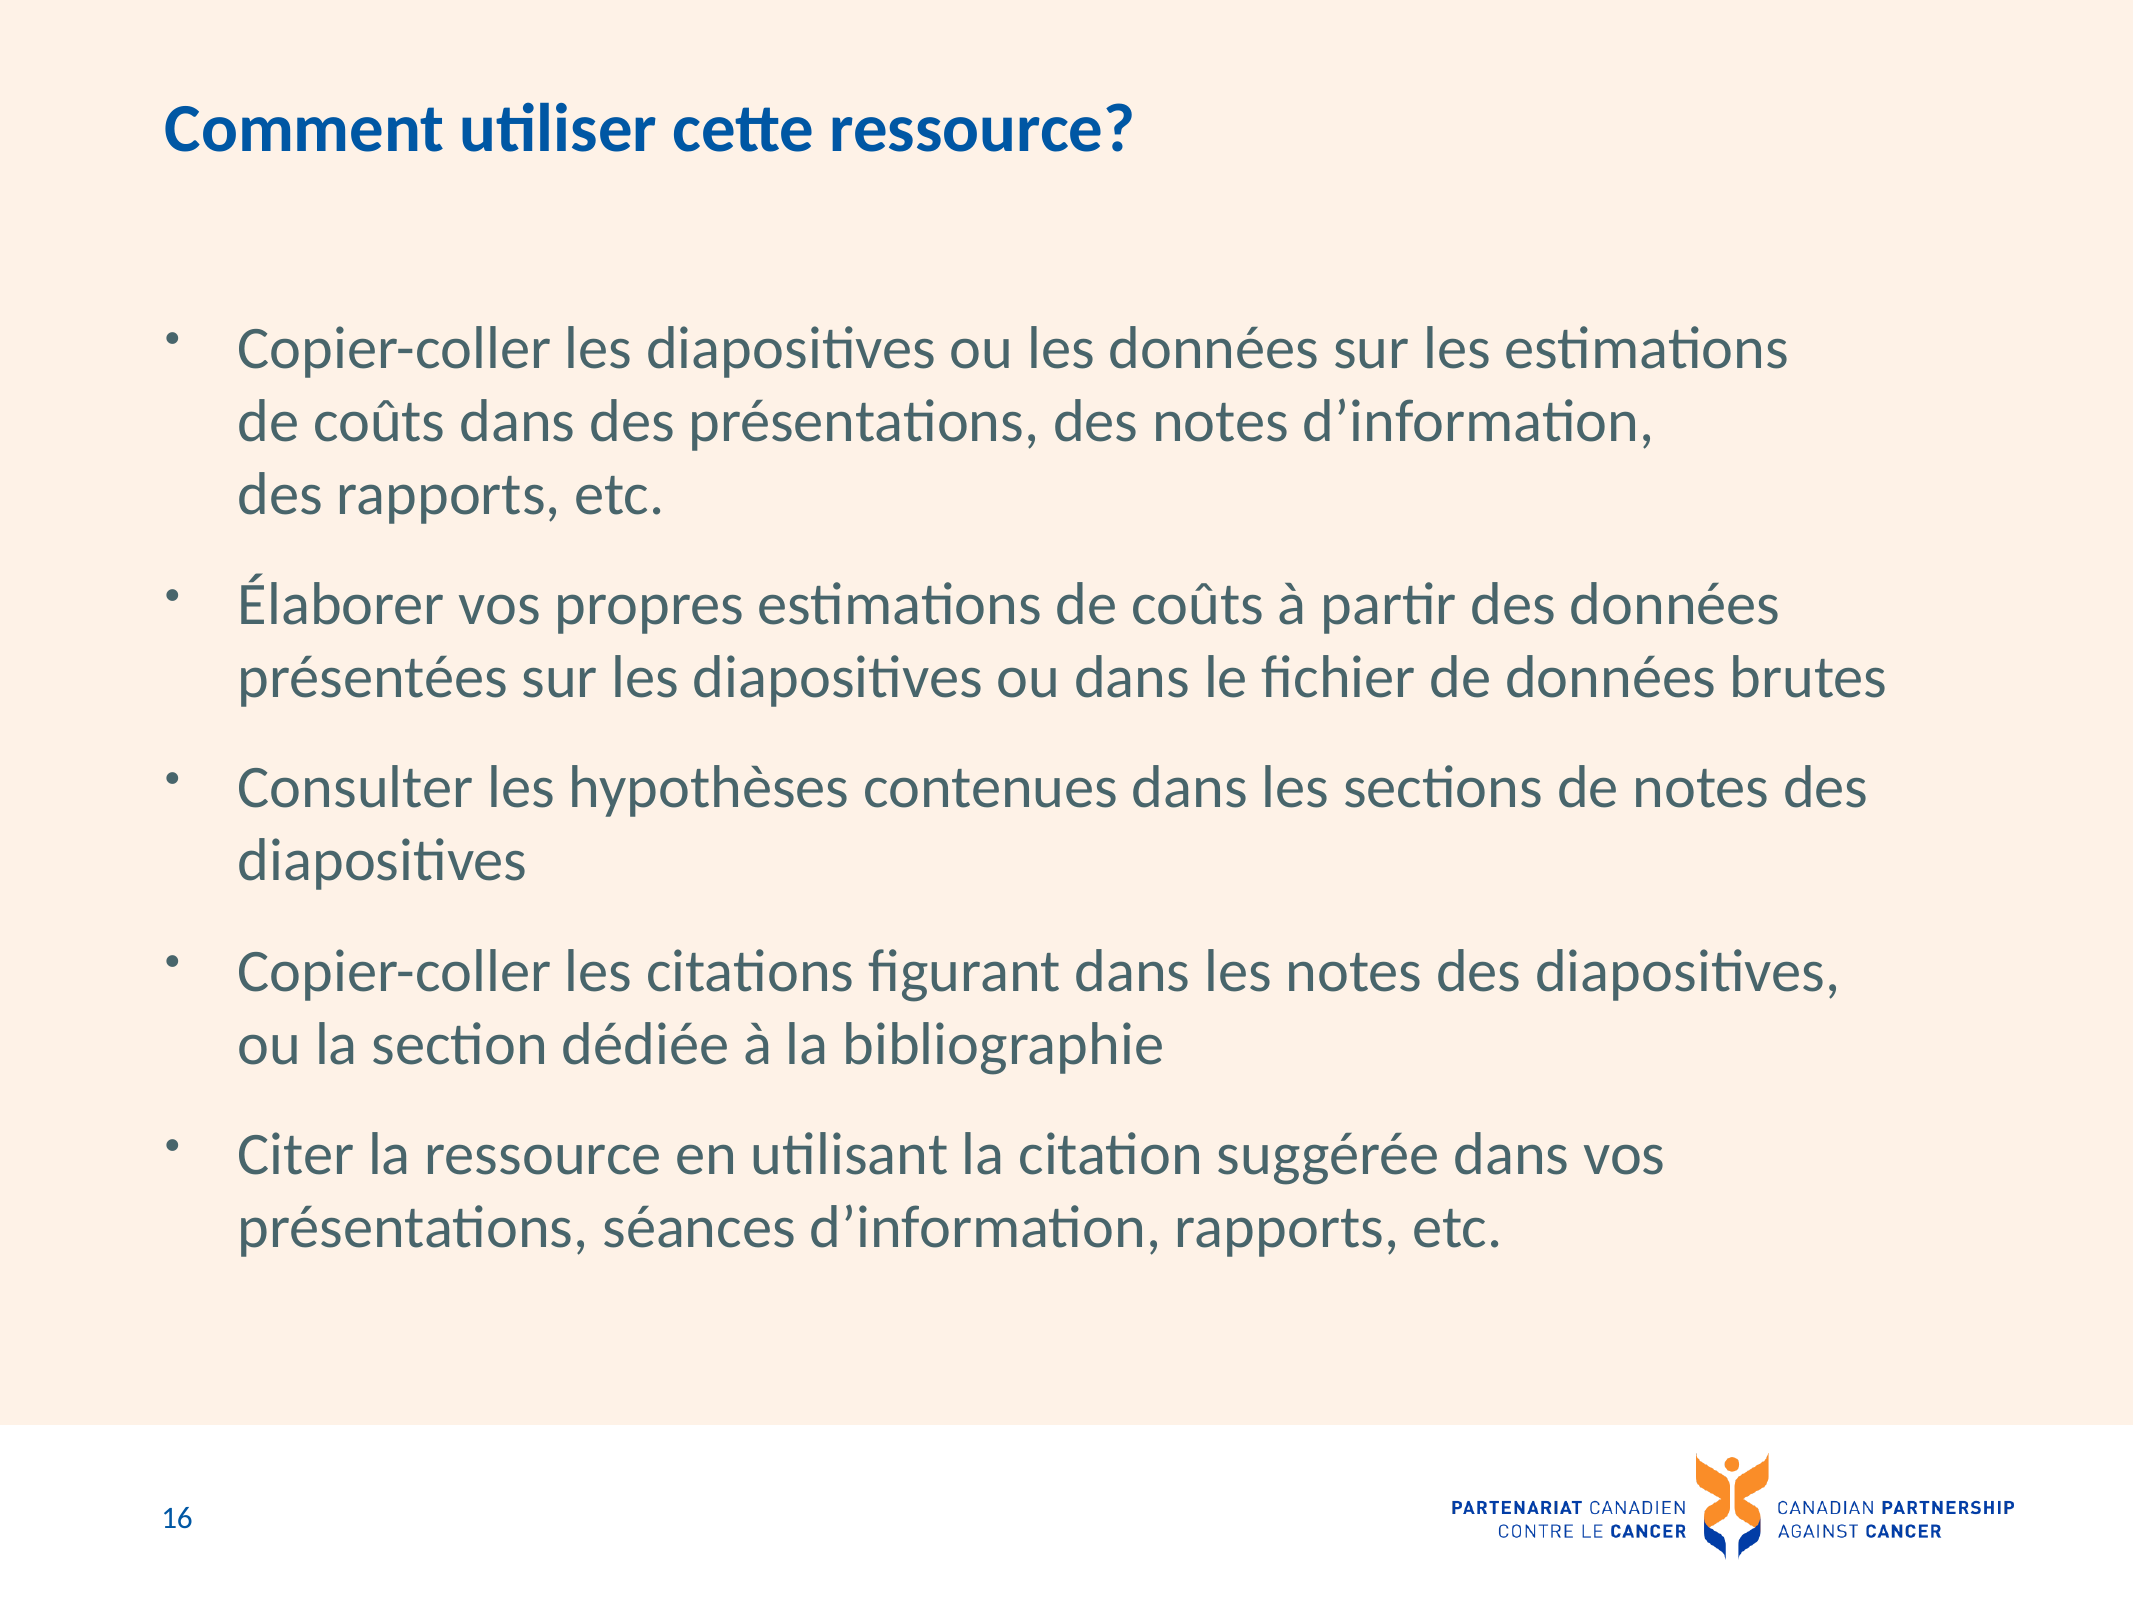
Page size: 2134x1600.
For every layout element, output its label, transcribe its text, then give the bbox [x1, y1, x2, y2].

list Copier-coller les diapositives ou les données sur les estimations de coûts dans des présentations, des notes d’information, des rapports, etc. Élaborer vos propres estimations de coûts à partir des données présentées sur les diapositives ou dans le fichier de données brutes Consulter les hypothèses contenues dans les sections de notes des diapositives Copier-coller les citations figurant dans les notes des diapositives, ou la section dédiée à la bibliographie Citer la ressource en utilisant la citation suggérée dans vos présentations, séances d’information, rapports, etc. [150, 300, 1915, 1332]
picture [1450, 1453, 2016, 1560]
title Comment utiliser cette ressource? [150, 75, 1875, 188]
slide_number 16 [149, 1488, 205, 1545]
